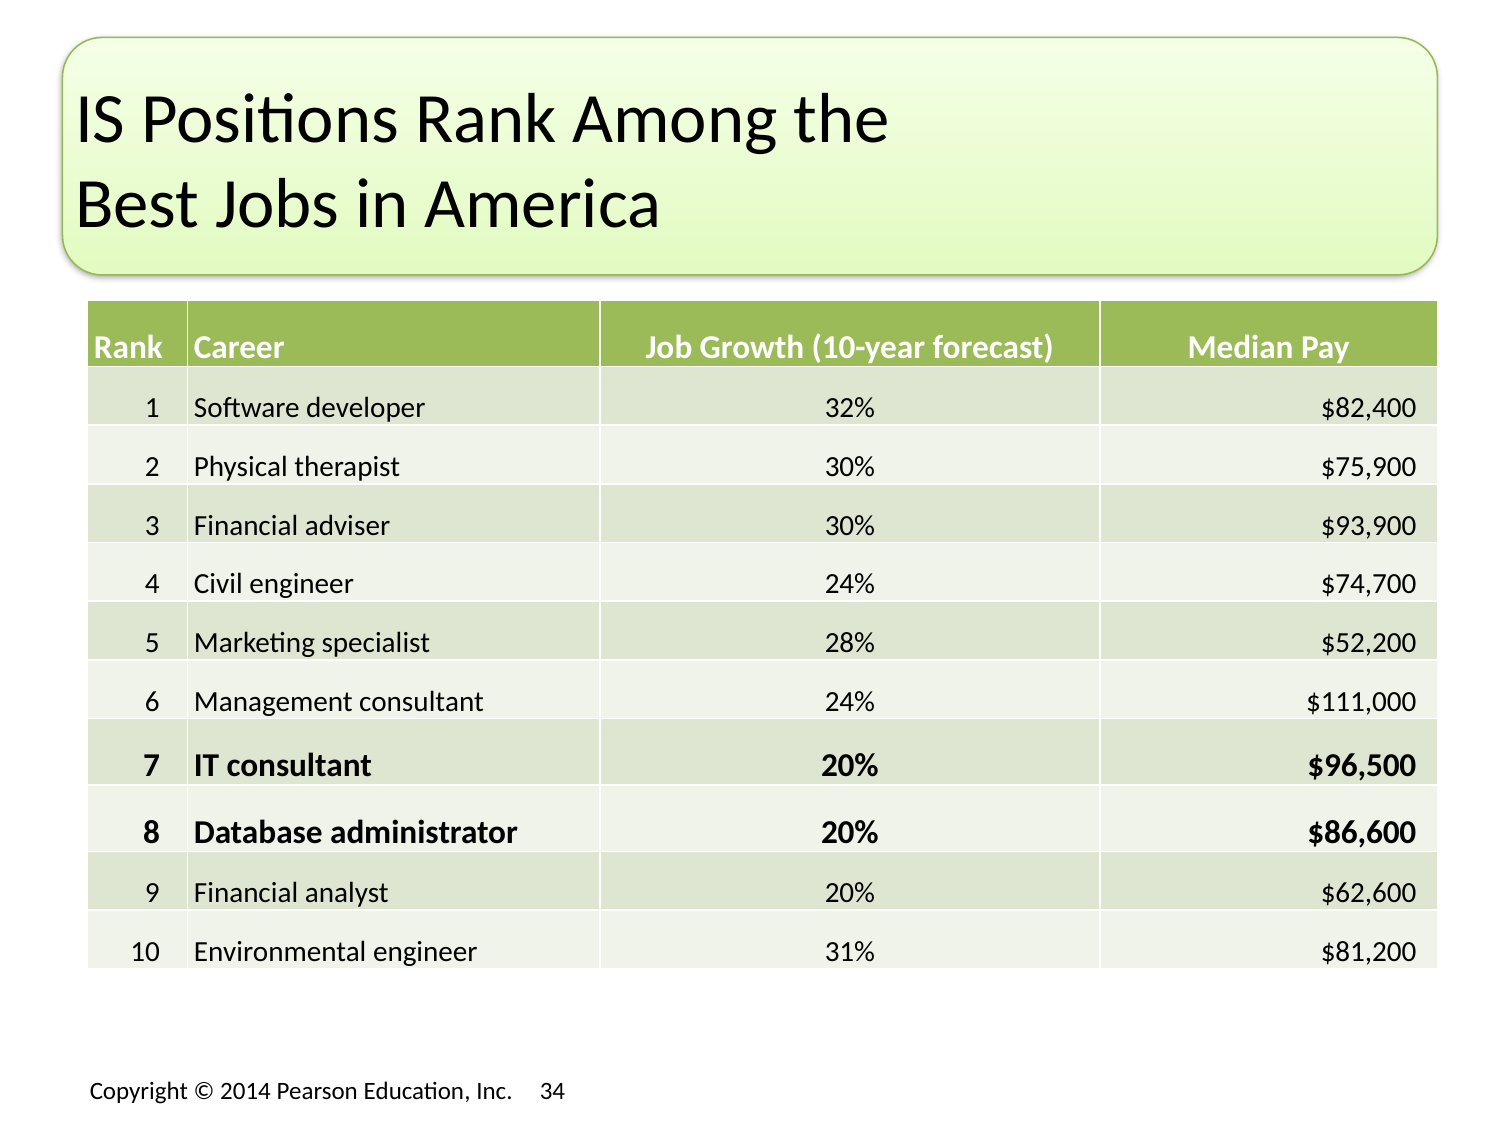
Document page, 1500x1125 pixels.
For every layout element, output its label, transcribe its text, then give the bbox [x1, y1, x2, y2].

table_cell $96,500 [1101, 719, 1437, 784]
table_cell 9 [88, 852, 187, 909]
table_header Job Growth (10-year forecast) [601, 301, 1099, 366]
table_cell 10 [88, 911, 187, 968]
table_cell Management consultant [188, 661, 599, 718]
table_cell $75,900 [1101, 426, 1437, 483]
table_cell $86,600 [1101, 786, 1437, 851]
table_cell Financial analyst [188, 852, 599, 909]
title IS Positions Rank Among the Best Jobs in America [75, 50, 1425, 263]
table_cell 28% [601, 602, 1099, 659]
table_cell 31% [601, 911, 1099, 968]
table_cell 2 [88, 426, 187, 483]
table_cell 20% [601, 719, 1099, 784]
table_header Career [188, 301, 599, 366]
table_cell 1 [88, 367, 187, 424]
table_cell Financial adviser [188, 485, 599, 542]
table_header Median Pay [1101, 301, 1437, 366]
table_cell Environmental engineer [188, 911, 599, 968]
table_cell $62,600 [1101, 852, 1437, 909]
table_cell 24% [601, 661, 1099, 718]
table_cell 7 [88, 719, 187, 784]
table_cell Physical therapist [188, 426, 599, 483]
table_cell $111,000 [1101, 661, 1437, 718]
table_cell 5 [88, 602, 187, 659]
table_cell 20% [601, 786, 1099, 851]
table_cell 20% [601, 852, 1099, 909]
table_cell Marketing specialist [188, 602, 599, 659]
table_cell 4 [88, 543, 187, 600]
table_cell Civil engineer [188, 543, 599, 600]
table_cell $52,200 [1101, 602, 1437, 659]
table_header Rank [88, 301, 187, 366]
table_cell 30% [601, 485, 1099, 542]
table_cell Software developer [188, 367, 599, 424]
table_cell $82,400 [1101, 367, 1437, 424]
table_cell $81,200 [1101, 911, 1437, 968]
table_cell 24% [601, 543, 1099, 600]
table_cell $74,700 [1101, 543, 1437, 600]
table_cell IT consultant [188, 719, 599, 784]
table_cell 6 [88, 661, 187, 718]
table_cell 32% [601, 367, 1099, 424]
table_cell 30% [601, 426, 1099, 483]
table_cell 3 [88, 485, 187, 542]
table_cell $93,900 [1101, 485, 1437, 542]
table_cell 8 [88, 786, 187, 851]
table_cell Database administrator [188, 786, 599, 851]
